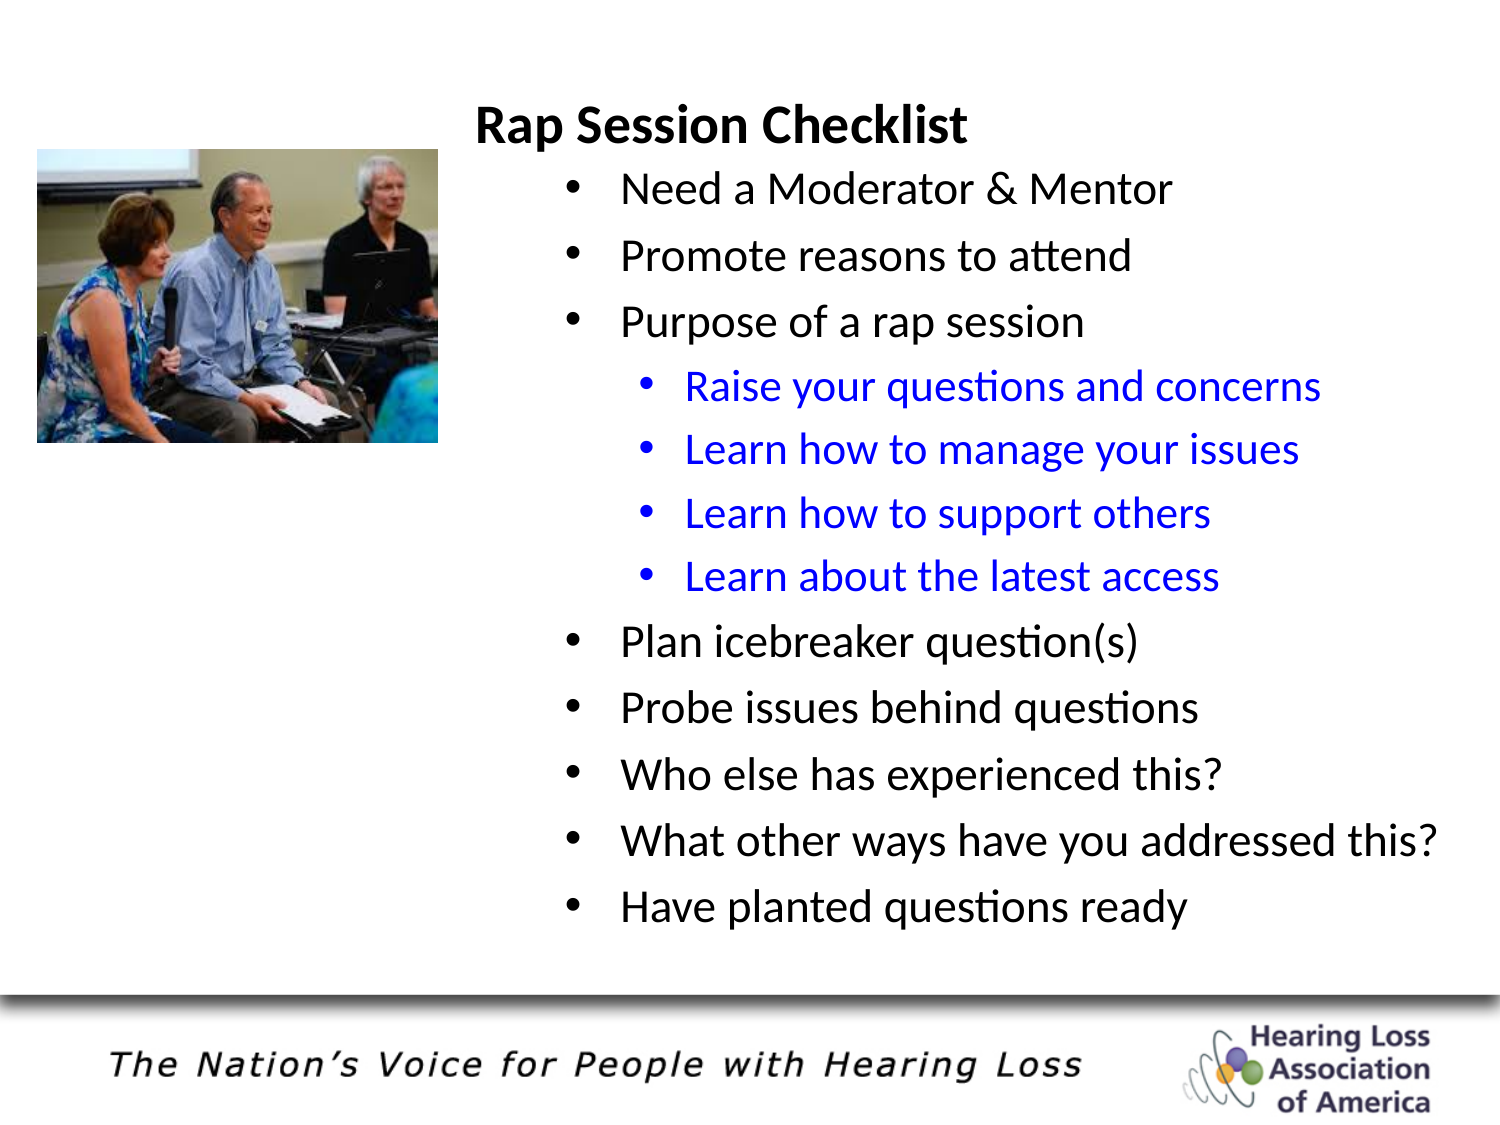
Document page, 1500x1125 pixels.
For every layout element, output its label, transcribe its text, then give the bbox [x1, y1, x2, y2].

title Rap Session Checklist [299, 12, 1201, 163]
picture [0, 0, 1500, 1125]
list Need a Moderator & Mentor Promote reasons to attend Purpose of a rap session Raise your questions and concerns Learn how to manage your issues Learn how to support others Learn about the latest access Plan icebreaker question(s) Probe issues behind questions Who else has experienced this? What other ways have you addressed this? Have planted questions ready [549, 149, 1488, 946]
